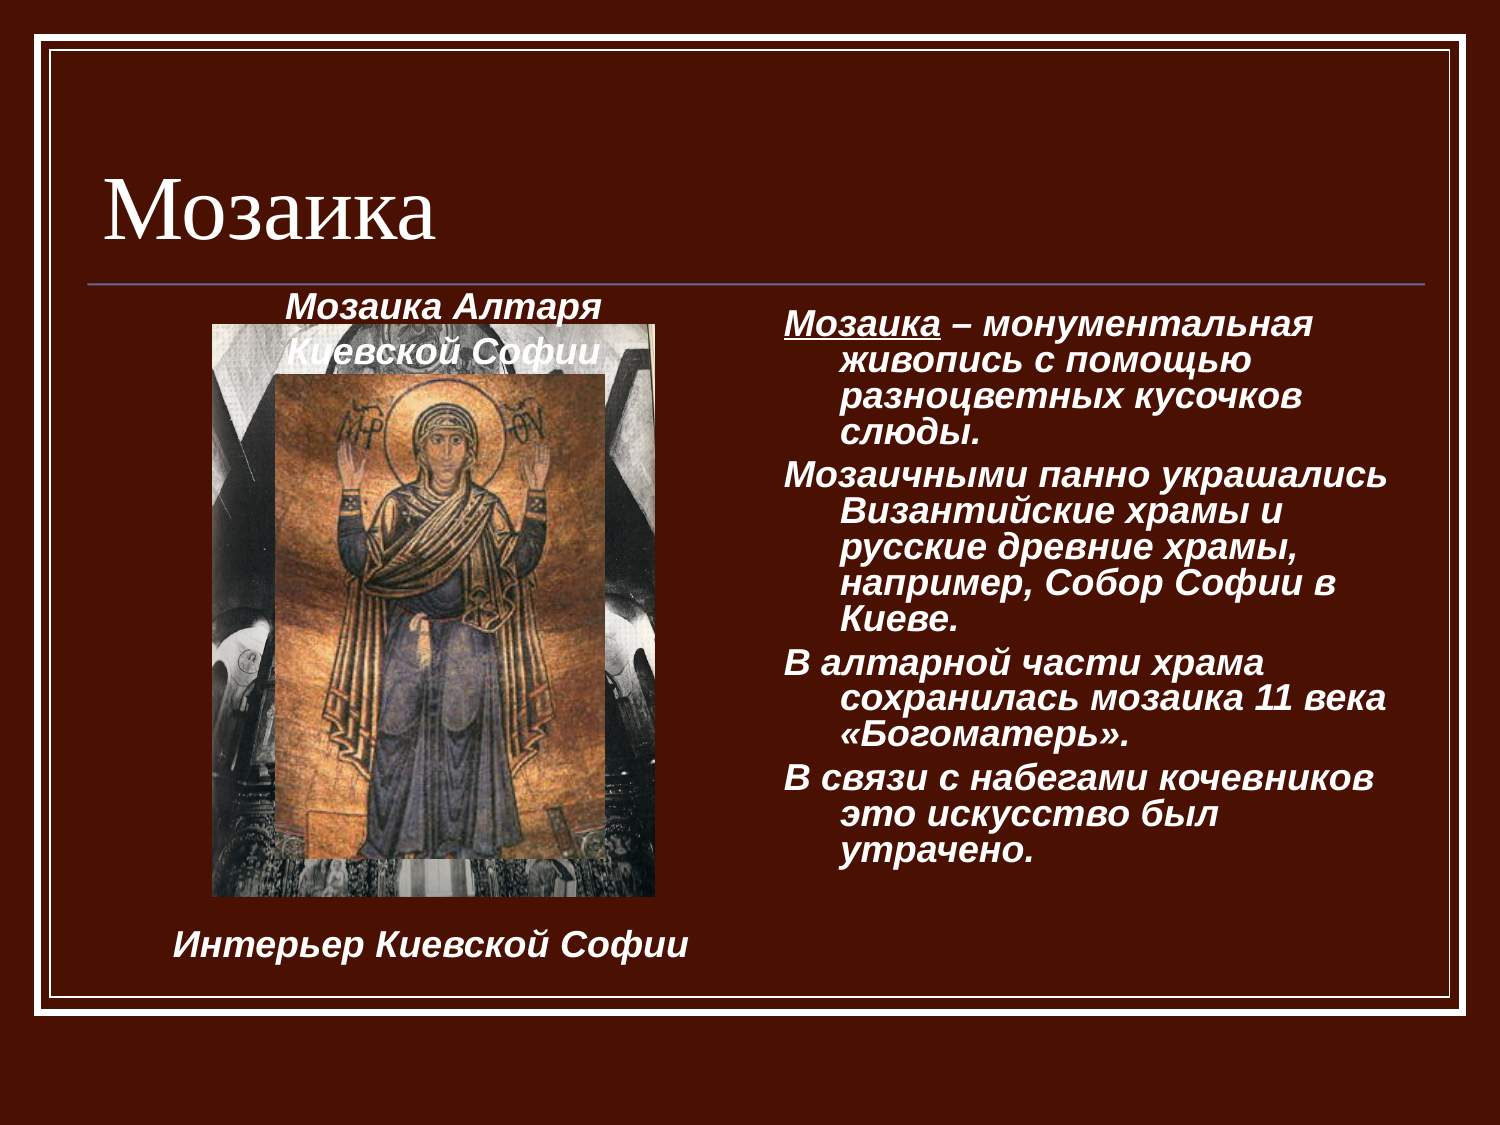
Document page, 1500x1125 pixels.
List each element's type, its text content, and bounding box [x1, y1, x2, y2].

list Мозаика – монументальная живопись с помощью разноцветных кусочков слюды. Мозаичными панно украшались Византийские храмы и русские древние храмы, например, Собор Софии в Киеве. В алтарной части храма сохранилась мозаика 11 века «Богоматерь». В связи с набегами кочевников это искусство был утрачено. [768, 299, 1426, 963]
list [212, 324, 655, 898]
title Мозаика [87, 77, 1426, 266]
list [274, 374, 606, 859]
text_box Интерьер Киевской Софии [87, 912, 775, 973]
text_box Мозаика Алтаря Киевской Софии [200, 274, 688, 380]
